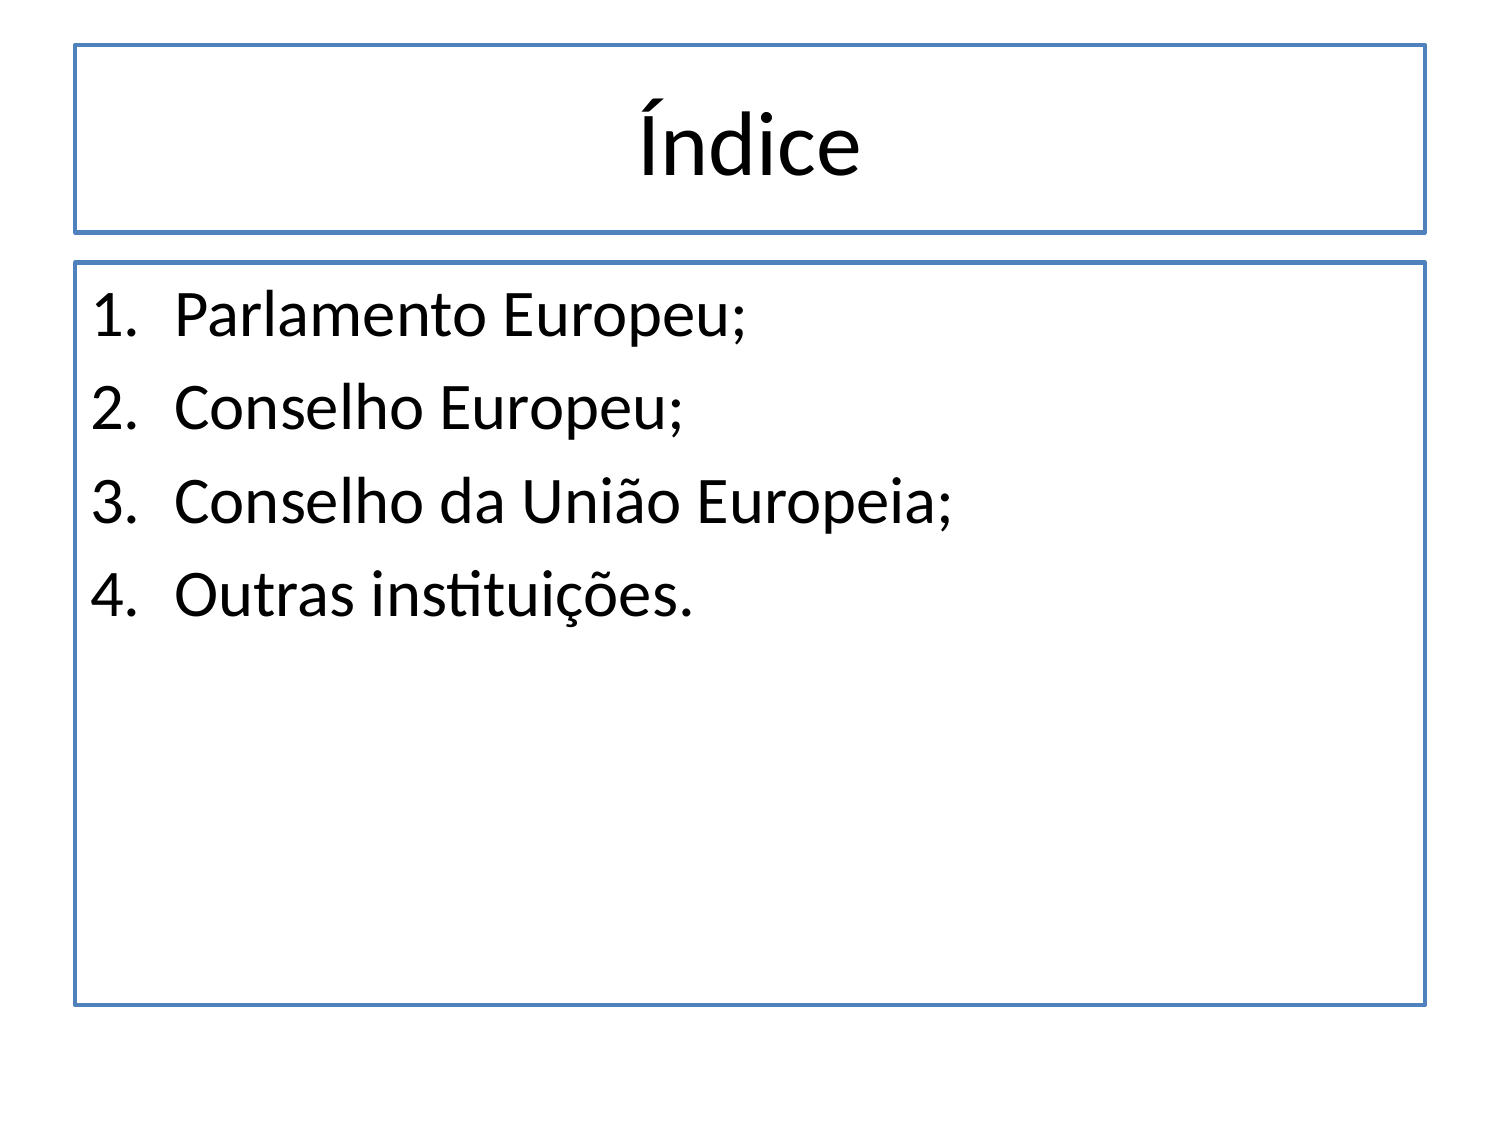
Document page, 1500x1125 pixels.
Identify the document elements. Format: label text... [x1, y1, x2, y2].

list Parlamento Europeu; Conselho Europeu; Conselho da União Europeia; Outras instituições. [73, 260, 1427, 1007]
title Índice [73, 43, 1427, 235]
